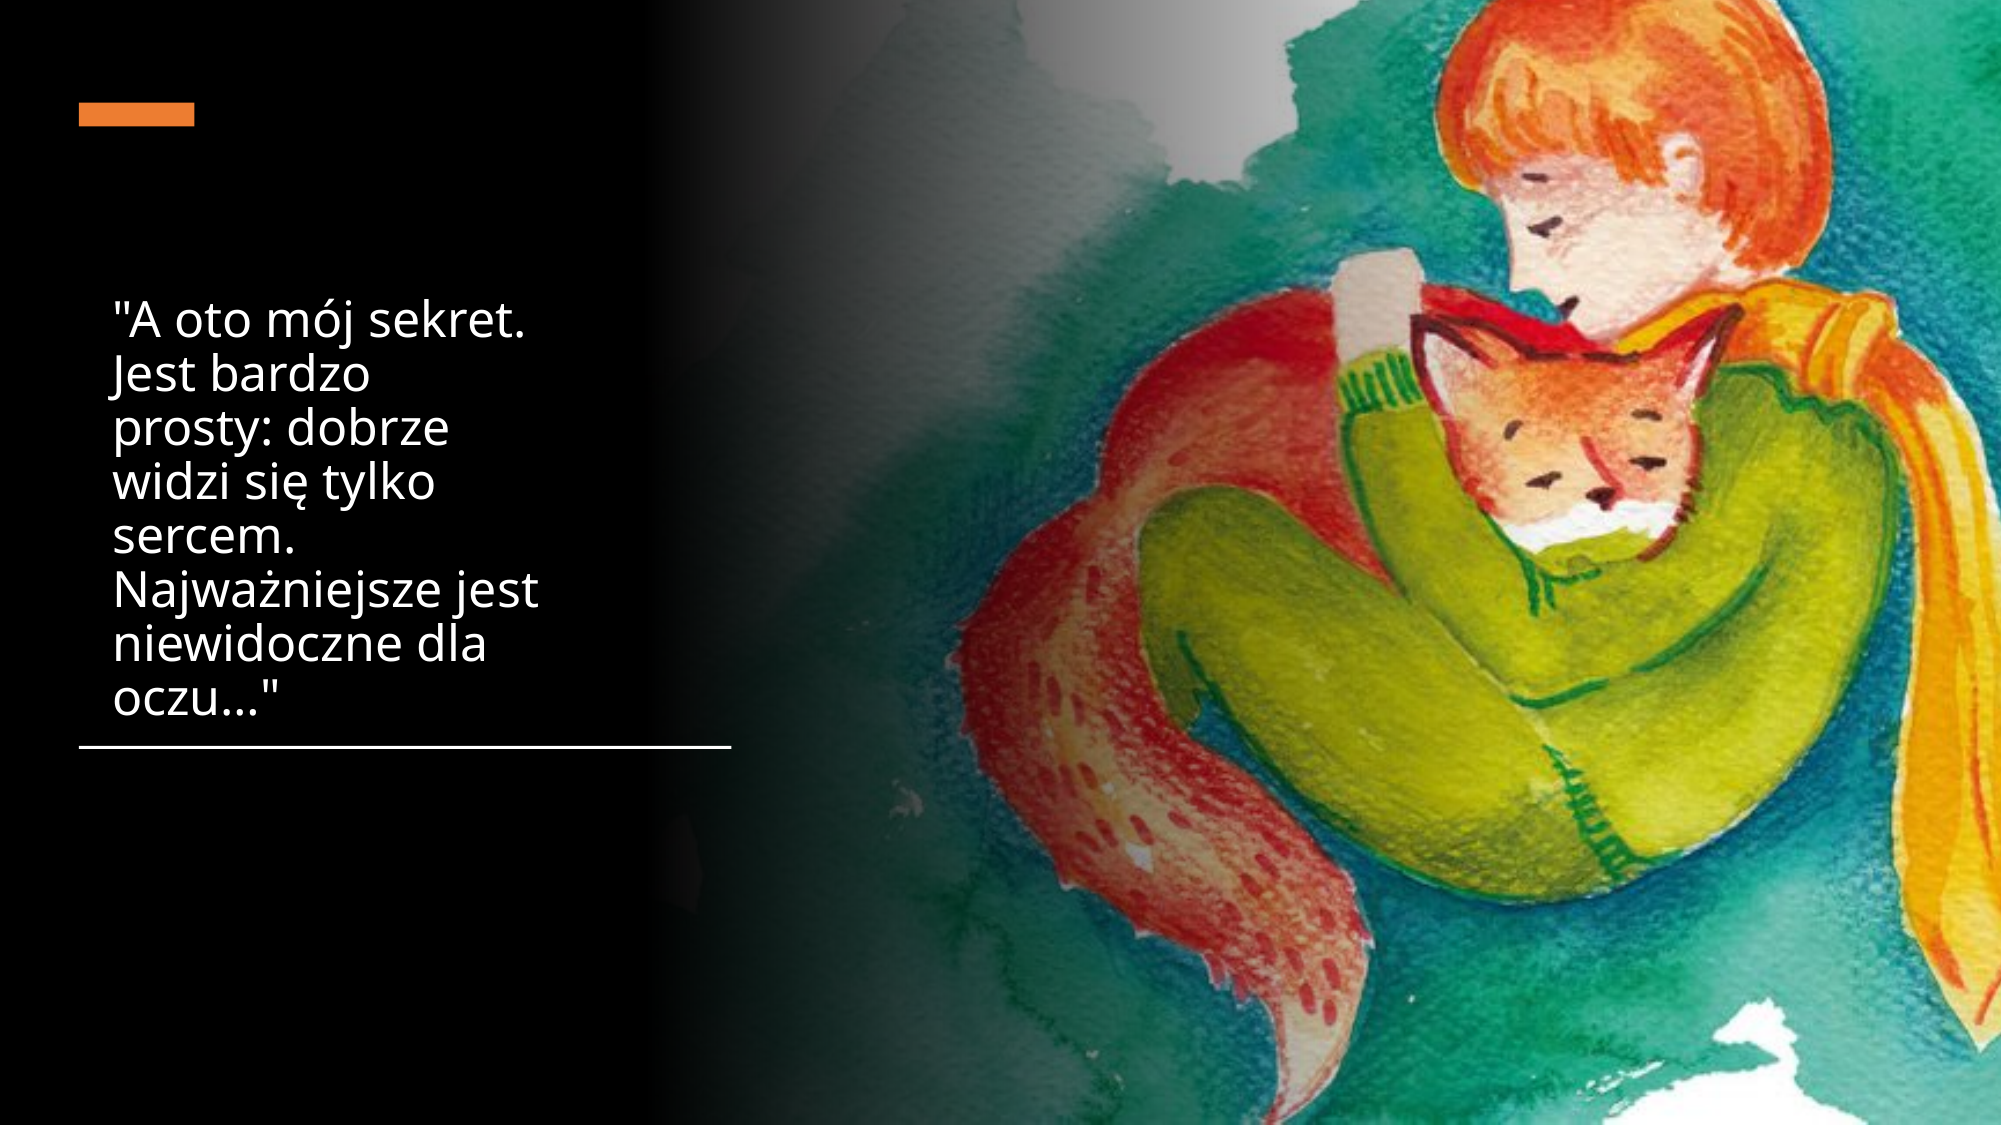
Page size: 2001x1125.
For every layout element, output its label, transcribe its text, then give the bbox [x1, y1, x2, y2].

title "A oto mój sekret. Jest bardzo prosty: dobrze widzi się tylko sercem. Najważniejsze jest niewidoczne dla oczu…" [97, 0, 559, 734]
text_box [78, 745, 595, 750]
picture [595, 0, 2001, 1125]
text_box [78, 102, 195, 128]
text_box [0, 0, 595, 1125]
